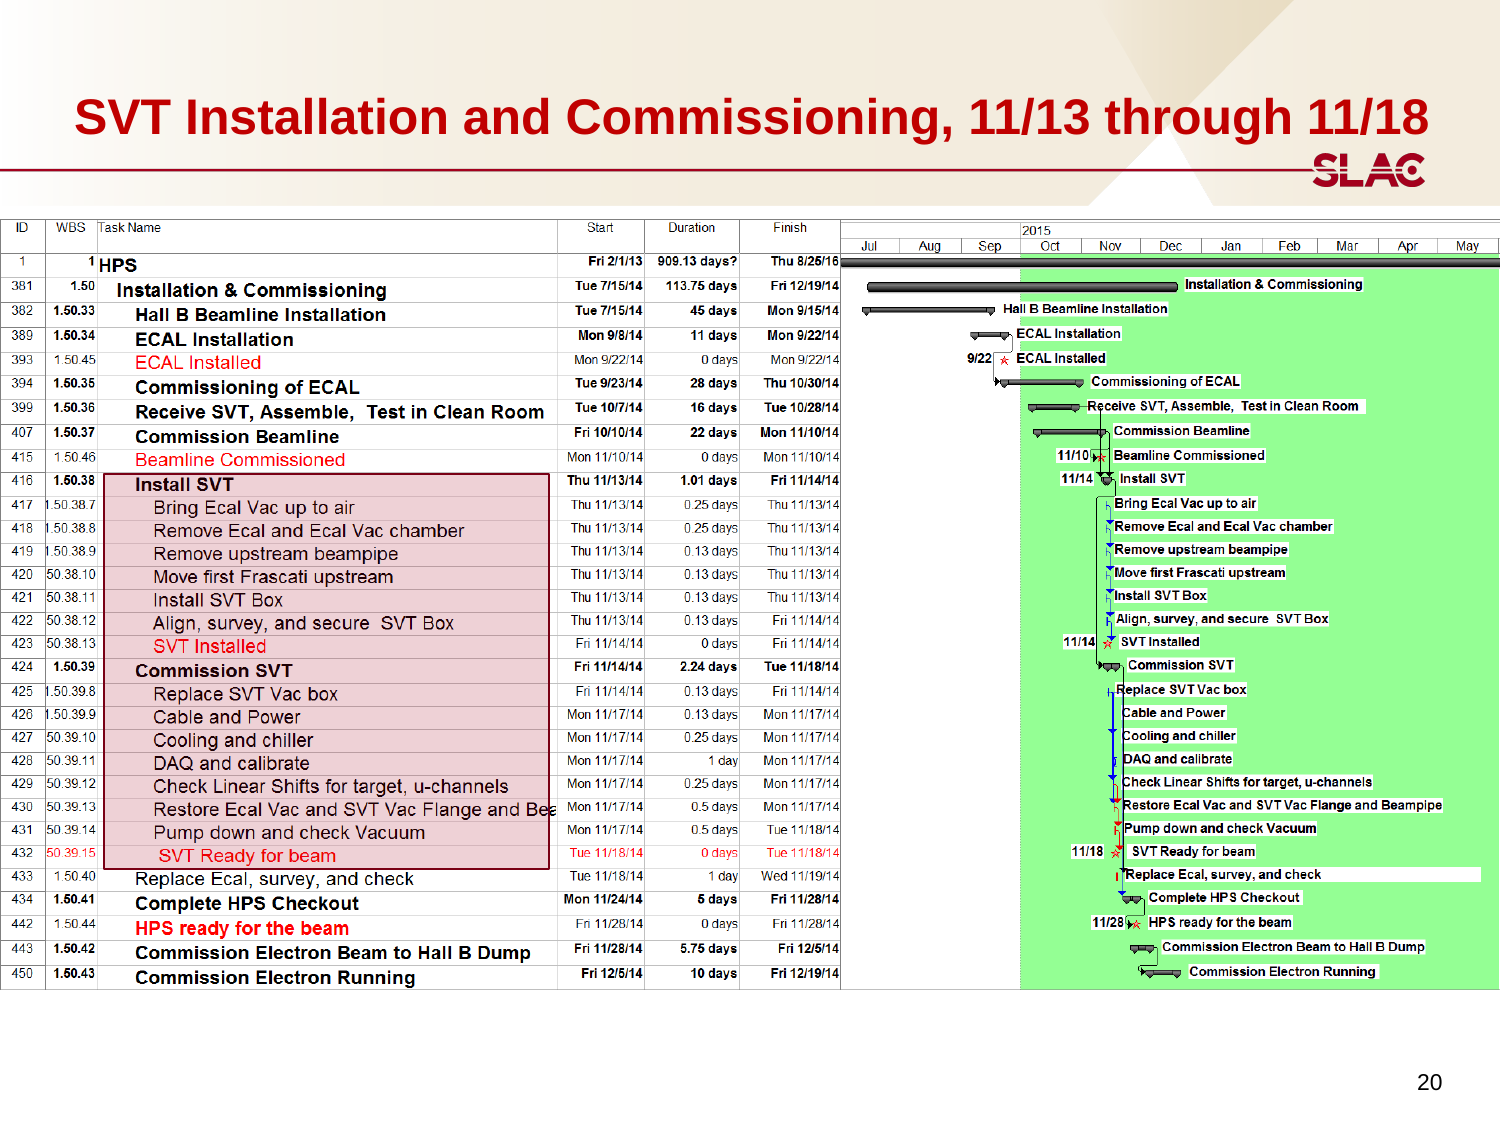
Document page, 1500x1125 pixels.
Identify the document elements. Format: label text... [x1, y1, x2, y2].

slide_number 20 [1405, 1036, 1458, 1125]
title SVT Installation and Commissioning, 11/13 through 11/18 [74, 21, 1474, 145]
picture [0, 0, 1500, 206]
picture [0, 219, 1500, 991]
